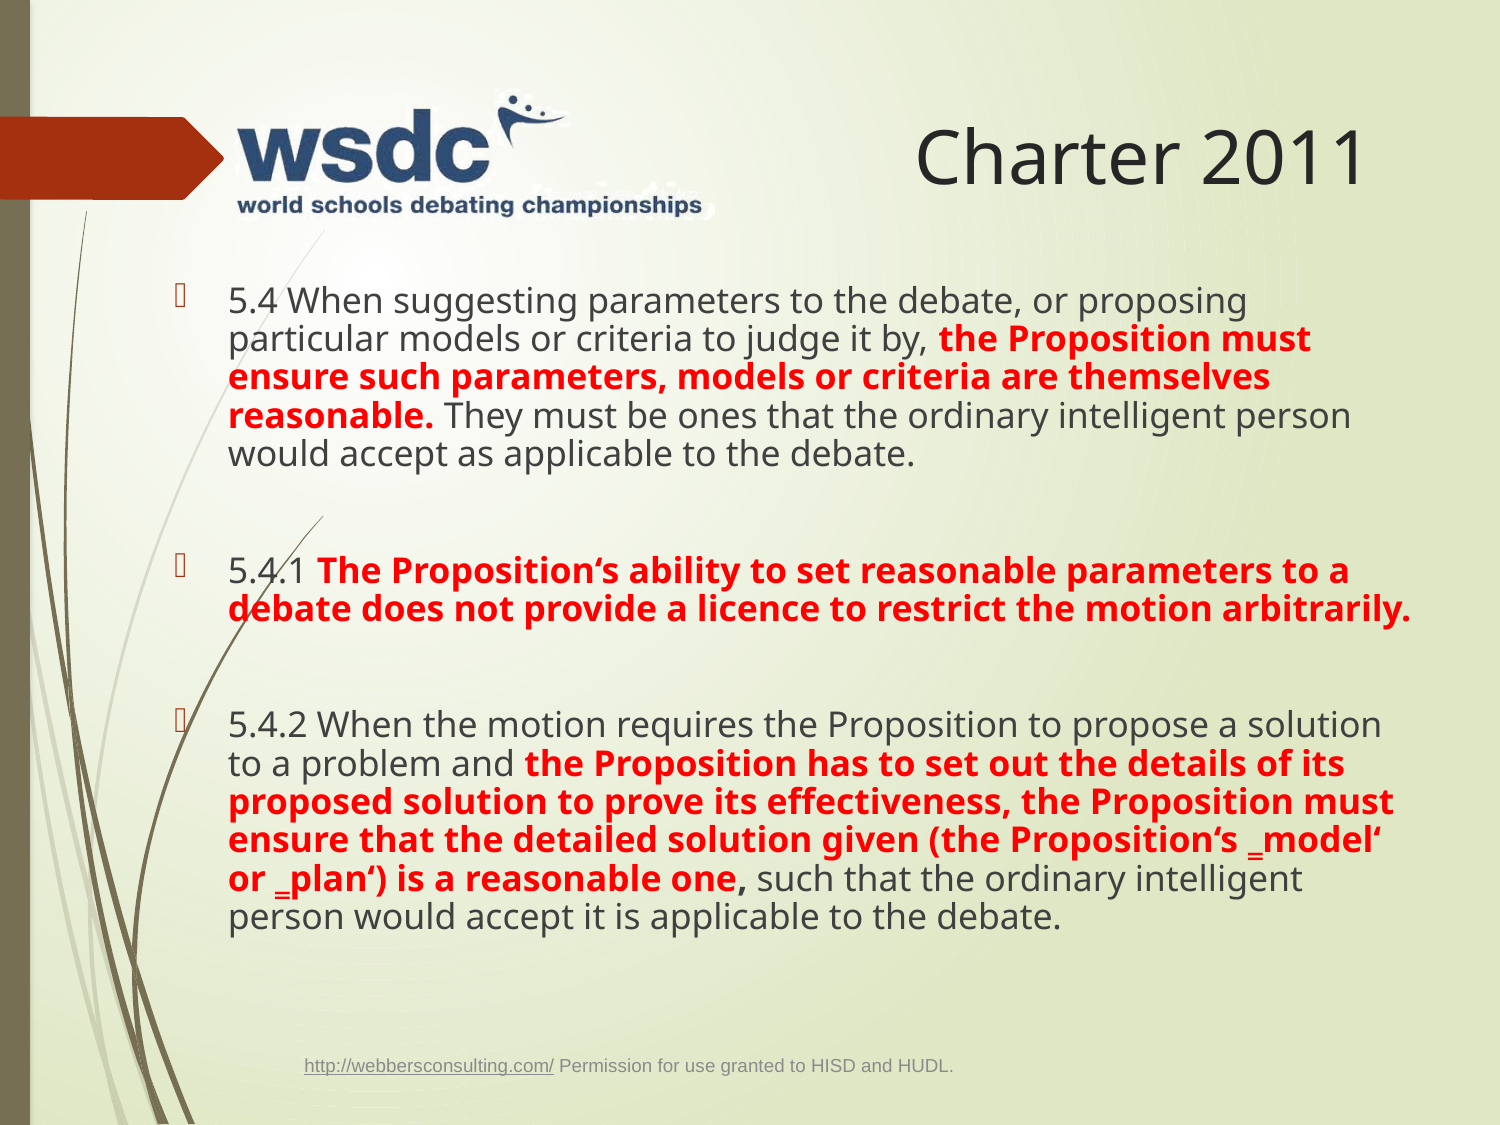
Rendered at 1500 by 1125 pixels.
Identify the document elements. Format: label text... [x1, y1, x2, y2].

footer http://webbersconsulting.com/ Permission for use granted to HISD and HUDL. [289, 1035, 1211, 1095]
list 5.4 When suggesting parameters to the debate, or proposing particular models or criteria to judge it by, the Proposition must ensure such parameters, models or criteria are themselves reasonable. They must be ones that the ordinary intelligent person would accept as applicable to the debate. 5.4.1 The Proposition‘s ability to set reasonable parameters to a debate does not provide a licence to restrict the motion arbitrarily. 5.4.2 When the motion requires the Proposition to propose a solution to a problem and the Proposition has to set out the details of its proposed solution to prove its effectiveness, the Proposition must ensure that the detailed solution given (the Proposition‘s ‗model‘ or ‗plan‘) is a reasonable one, such that the ordinary intelligent person would accept it is applicable to the debate. [159, 275, 1435, 1000]
title Charter 2011 [306, 101, 1388, 275]
picture [218, 89, 715, 226]
